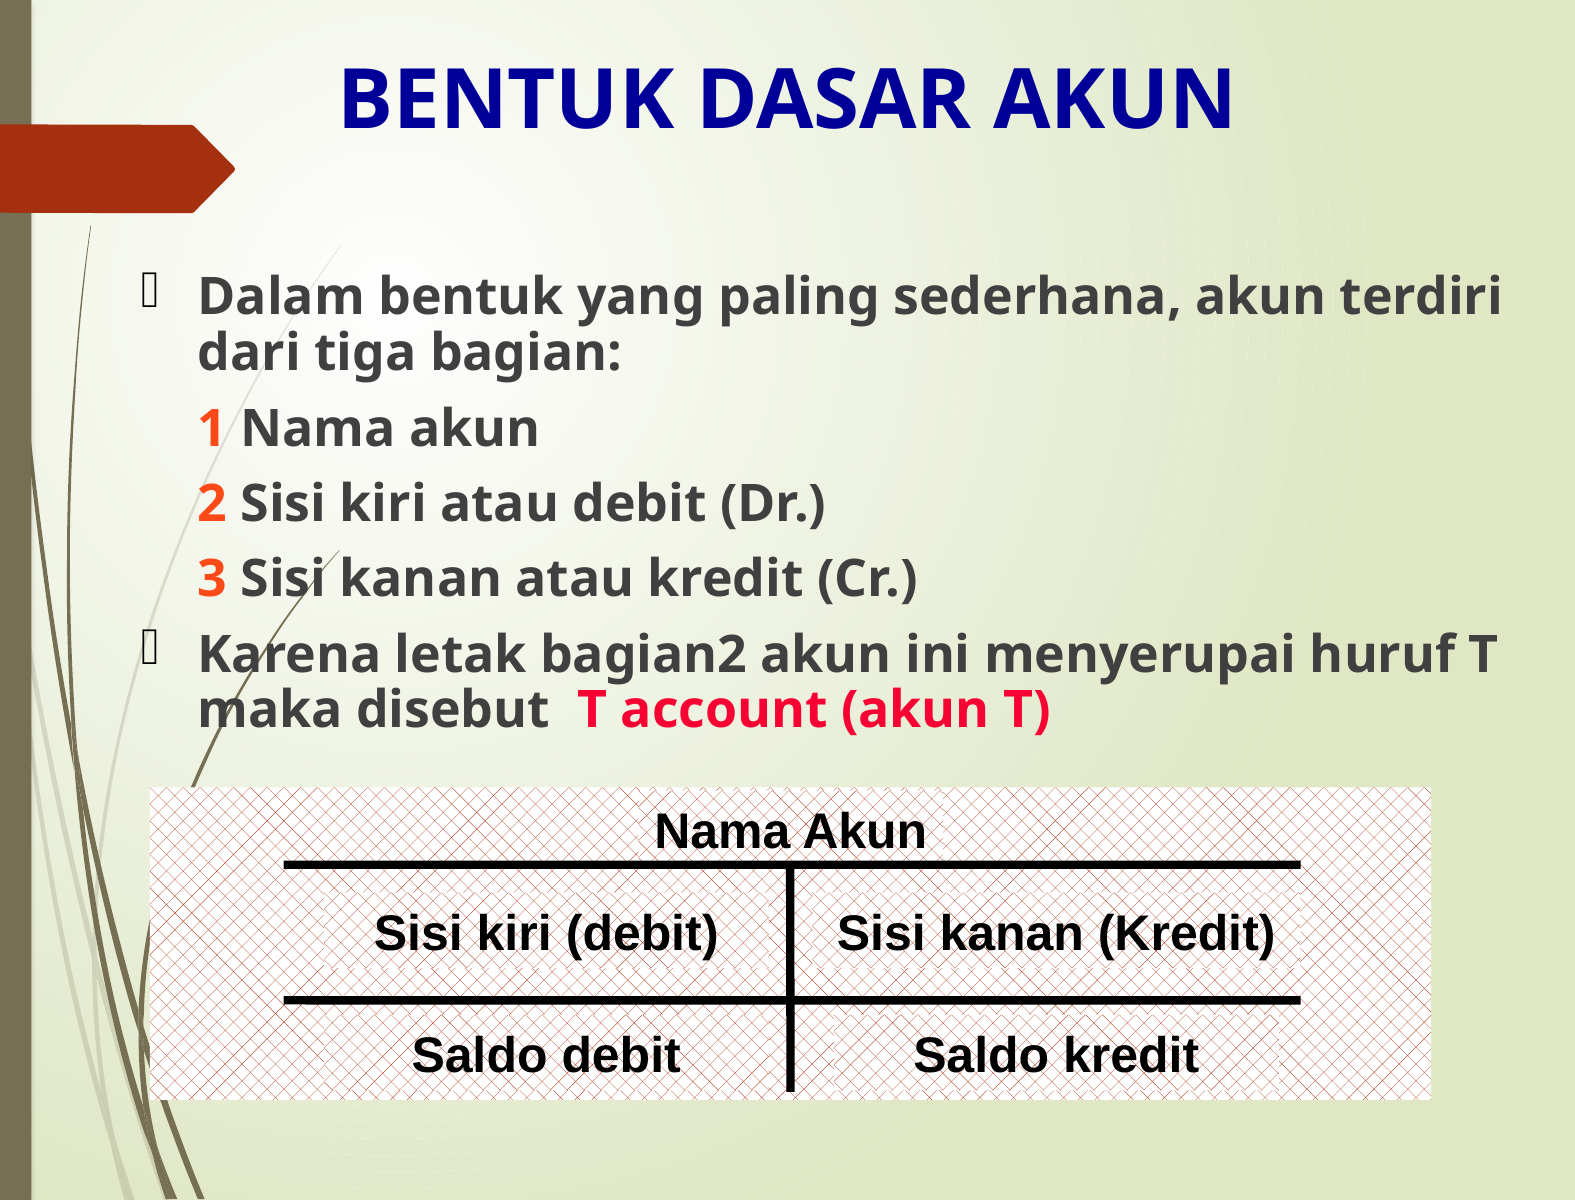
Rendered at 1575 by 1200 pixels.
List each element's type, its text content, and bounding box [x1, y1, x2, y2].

text_box BENTUK DASAR AKUN [0, 37, 1575, 223]
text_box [149, 787, 1432, 1101]
list Dalam bentuk yang paling sederhana, akun terdiri dari tiga bagian: 1 Nama akun 2 Sisi kiri atau debit (Dr.) 3 Sisi kanan atau kredit (Cr.) Karena letak bagian2 akun ini menyerupai huruf T maka disebut T account (akun T) [125, 262, 1535, 750]
